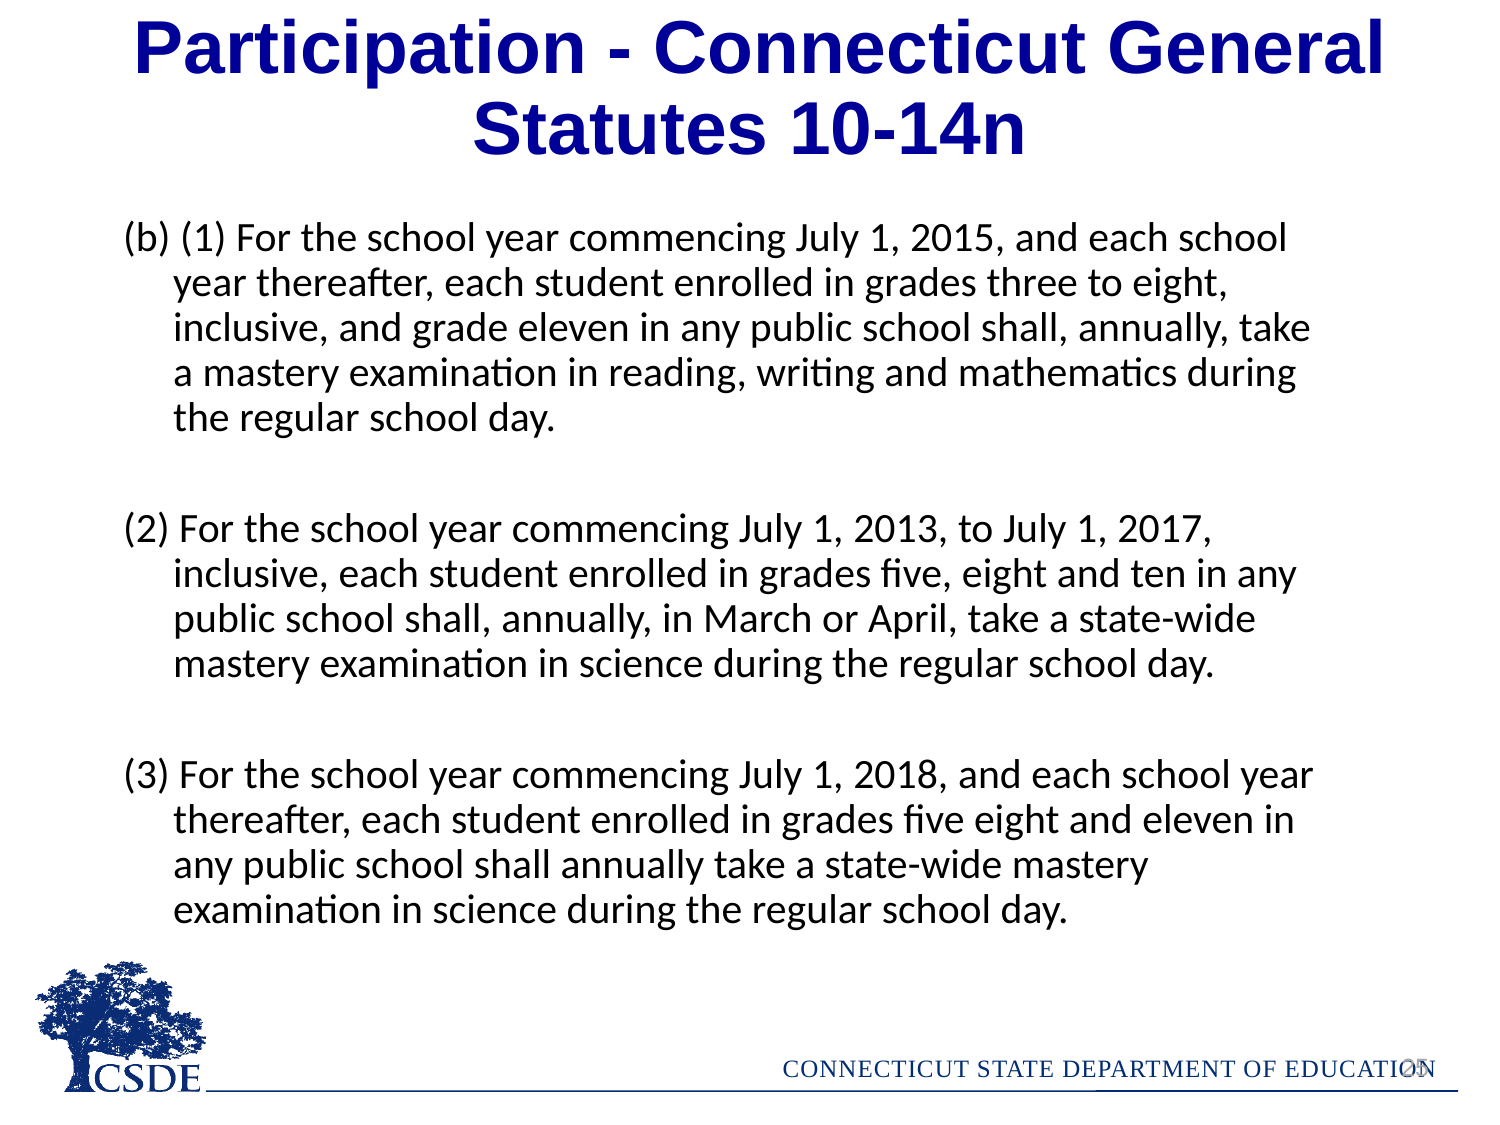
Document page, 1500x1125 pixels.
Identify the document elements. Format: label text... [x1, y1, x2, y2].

list (b) (1) For the school year commencing July 1, 2015, and each school year thereafter, each student enrolled in grades three to eight, inclusive, and grade eleven in any public school shall, annually, take a mastery examination in reading, writing and mathematics during the regular school day. (2) For the school year commencing July 1, 2013, to July 1, 2017, inclusive, each student enrolled in grades five, eight and ten in any public school shall, annually, in March or April, take a state-wide mastery examination in science during the regular school day. (3) For the school year commencing July 1, 2018, and each school year thereafter, each student enrolled in grades five eight and eleven in any public school shall annually take a state-wide mastery examination in science during the regular school day. [87, 207, 1342, 971]
picture [35, 961, 206, 1092]
title Participation - Connecticut General Statutes 10-14n [0, 0, 1500, 180]
